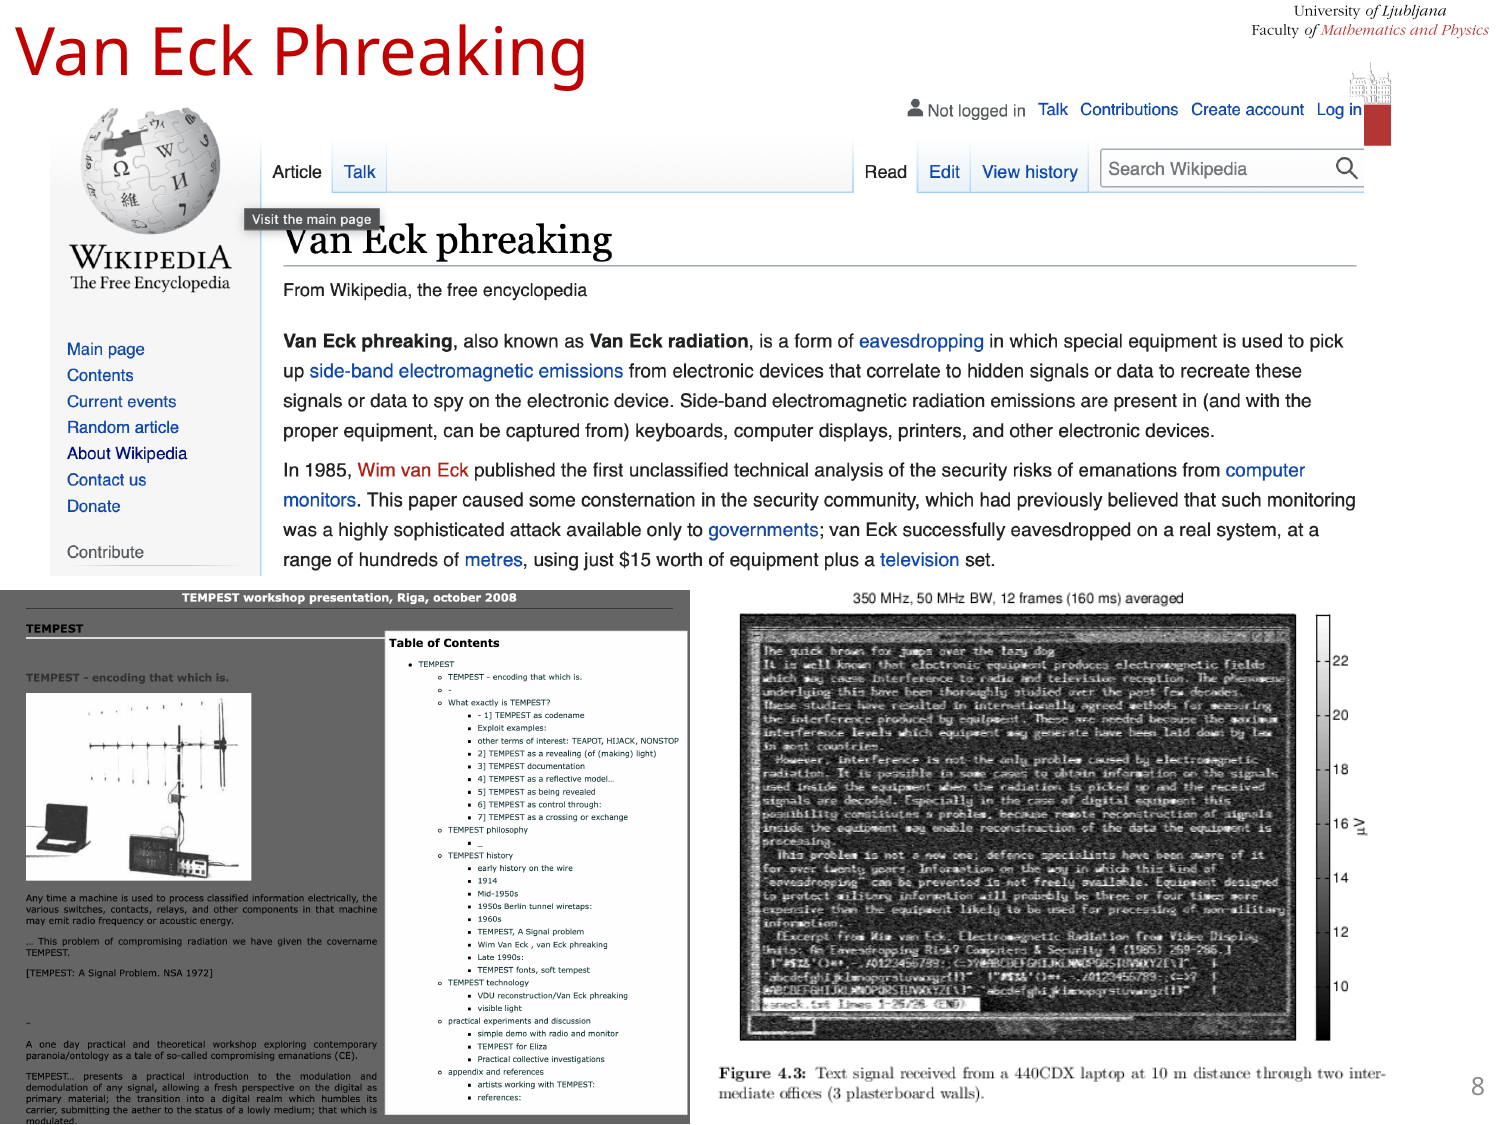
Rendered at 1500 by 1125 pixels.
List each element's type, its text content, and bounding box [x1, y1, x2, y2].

picture [707, 589, 1414, 1115]
title Van Eck Phreaking [0, 10, 1294, 98]
picture [50, 0, 1491, 576]
picture [0, 590, 690, 1124]
slide_number 8 [1162, 1057, 1500, 1118]
